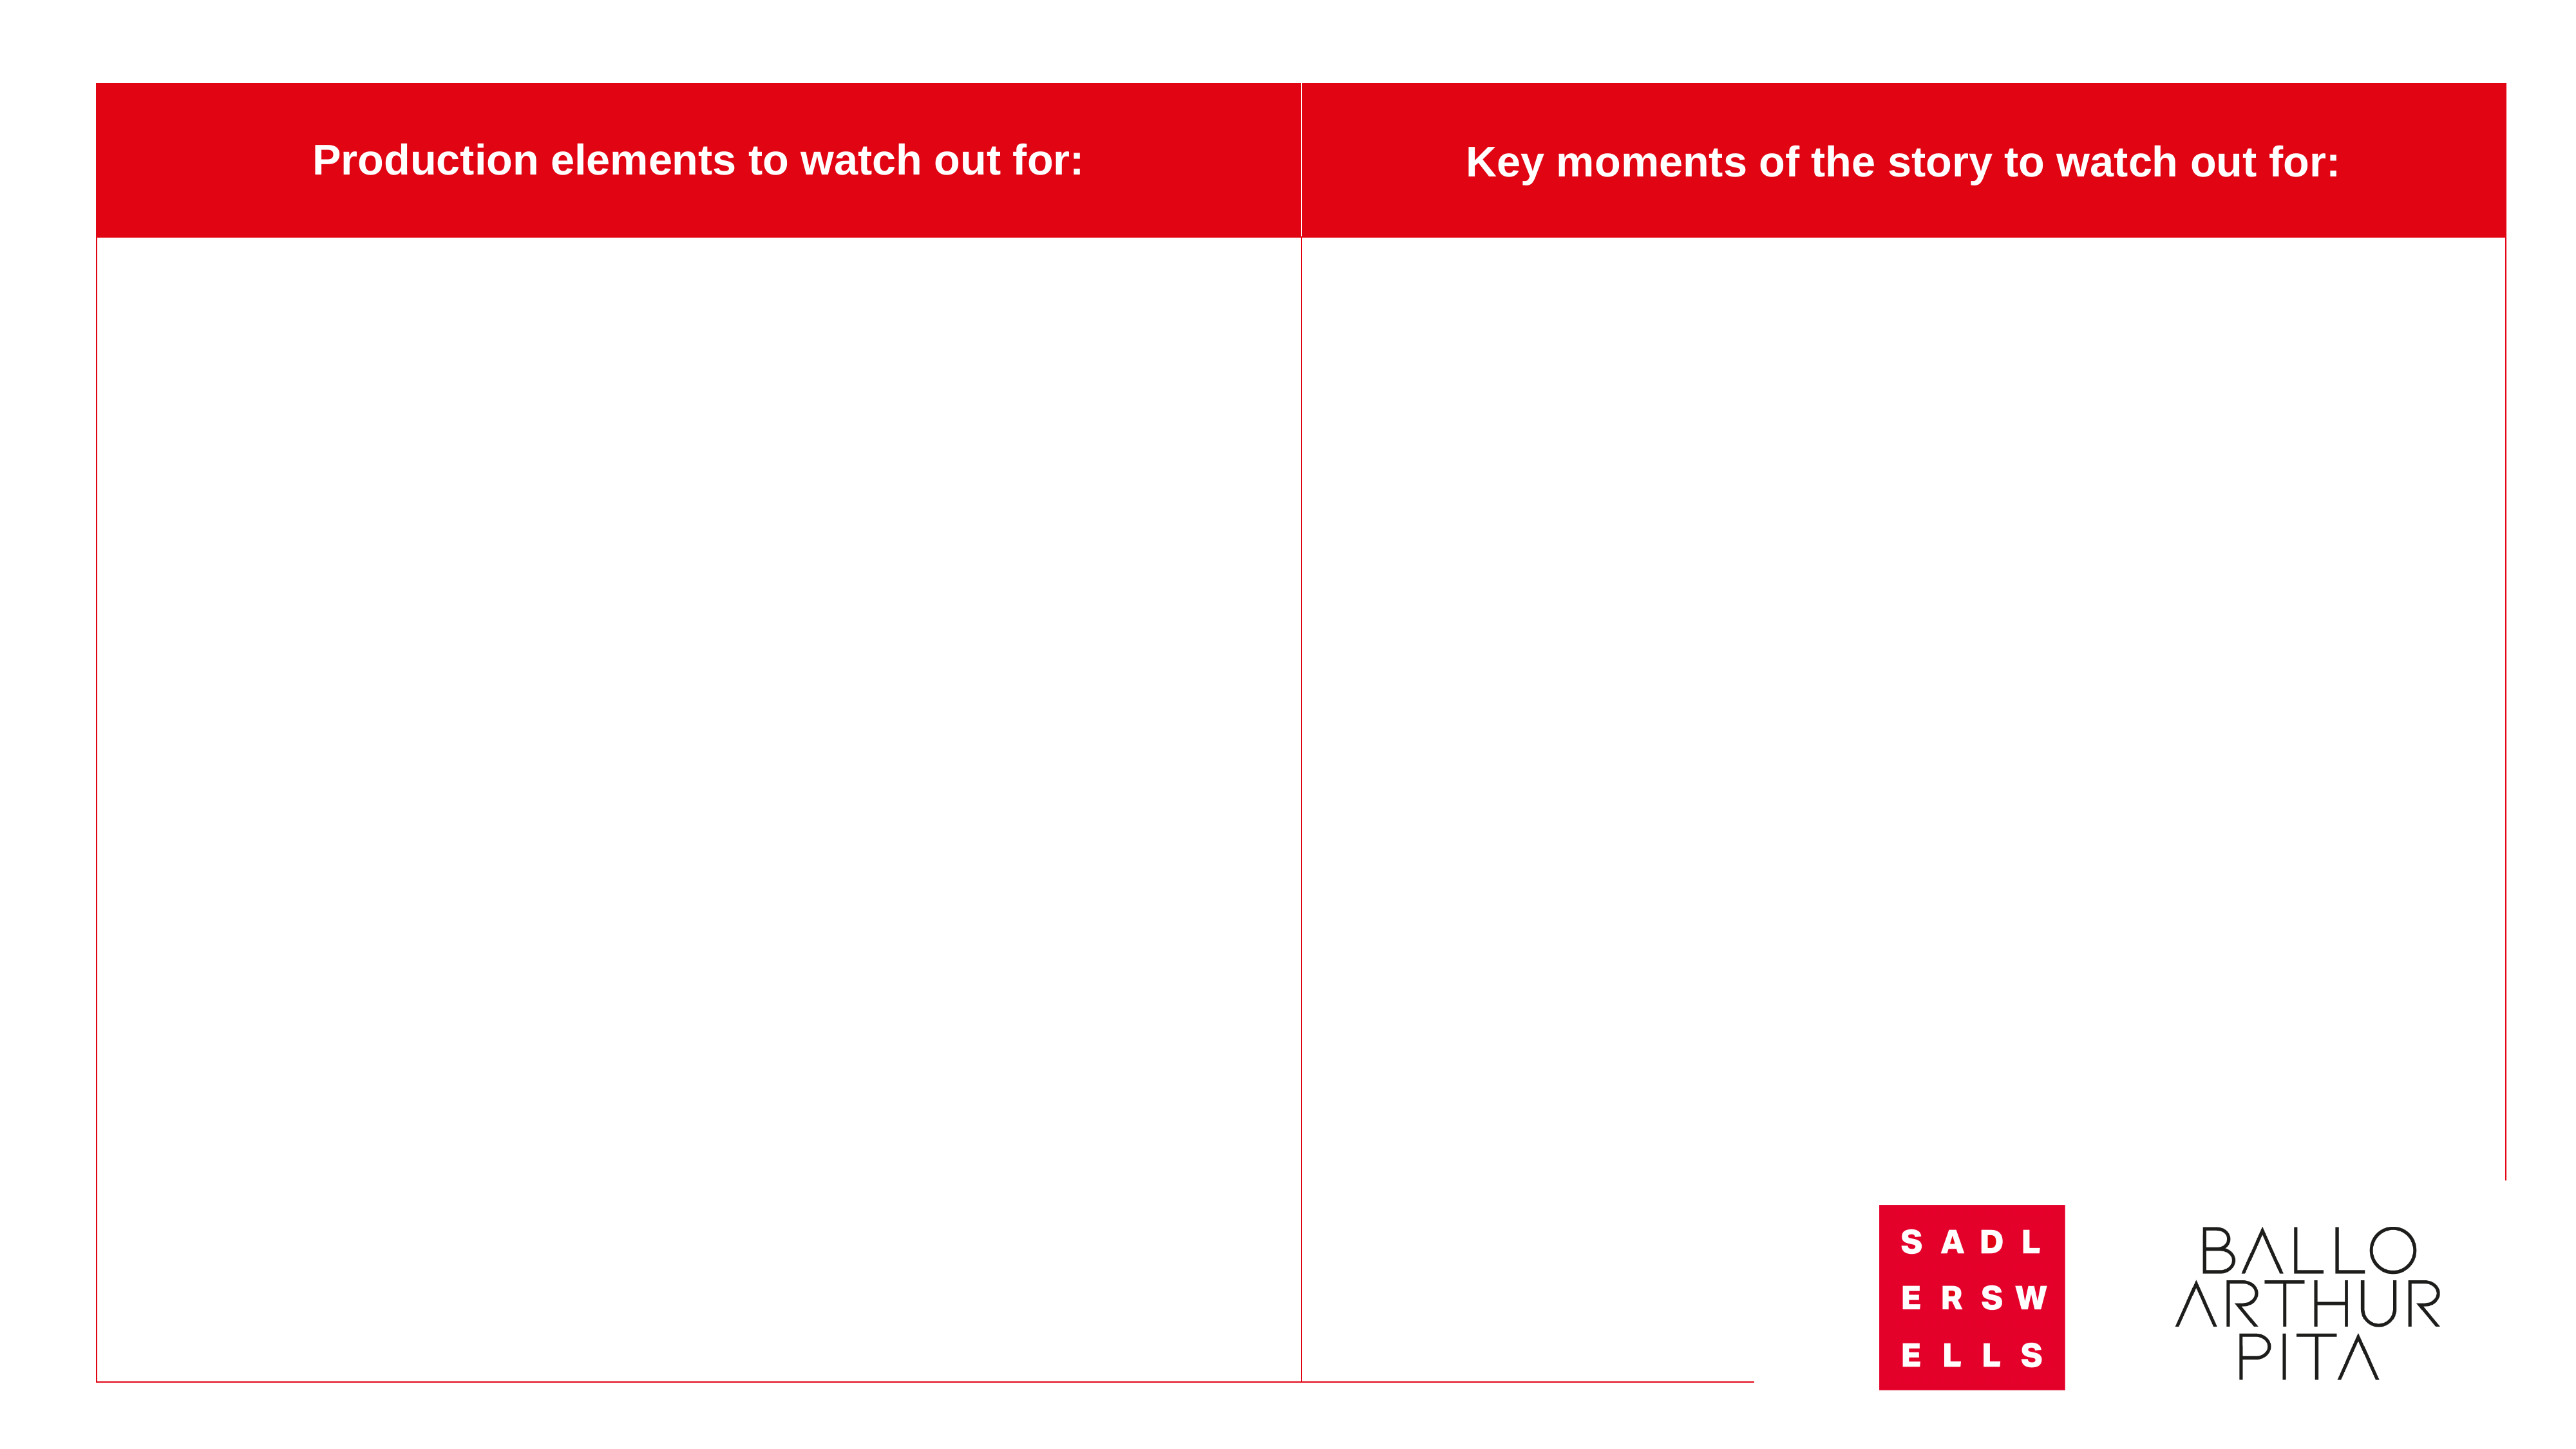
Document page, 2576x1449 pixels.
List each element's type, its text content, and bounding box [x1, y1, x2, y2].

table_cell [1302, 238, 2505, 1381]
picture [1879, 1205, 2065, 1390]
table_header Key moments of the story to watch out for: [1302, 84, 2505, 236]
text_box [1754, 1180, 2576, 1449]
table_header Production elements to watch out for: [97, 84, 1301, 236]
picture [2164, 1211, 2450, 1390]
table_cell [97, 238, 1301, 1381]
